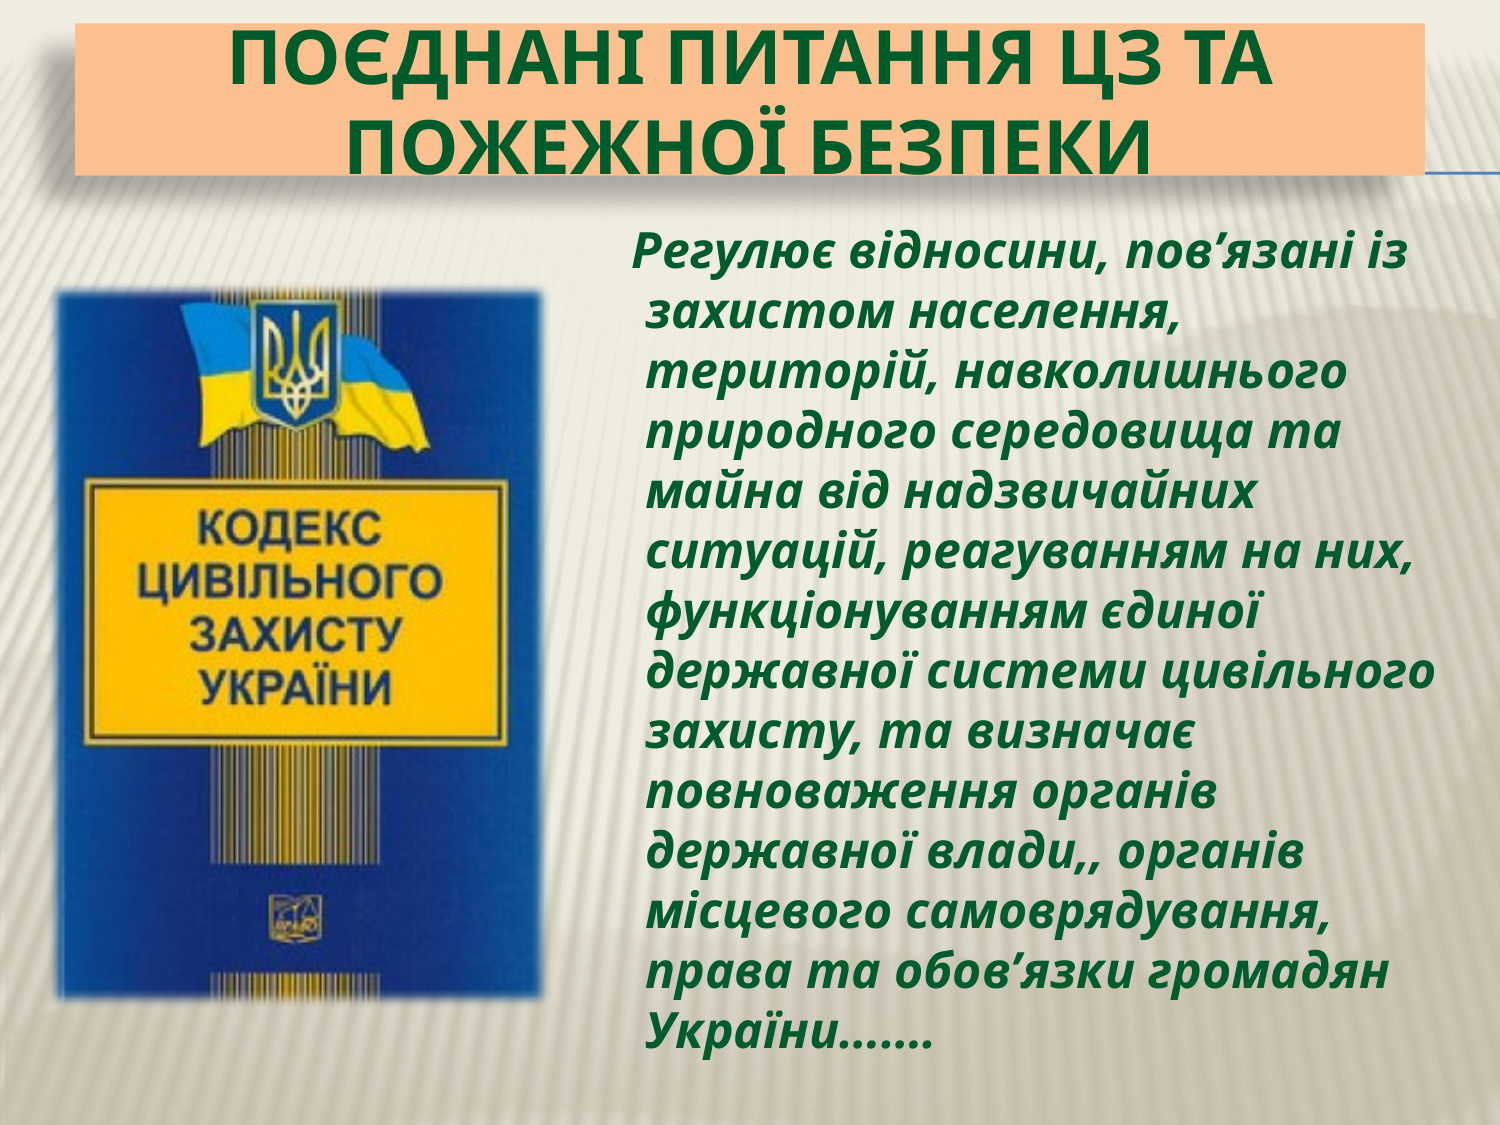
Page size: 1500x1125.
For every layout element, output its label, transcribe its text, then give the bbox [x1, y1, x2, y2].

list Регулює відносини, пов’язані із захистом населення, територій, навколишнього природного середовища та майна від надзвичайних ситуацій, реагуванням на них, функціонуванням єдиної державної системи цивільного захисту, та визначає повноваження органів державної влади,, органів місцевого самоврядування, права та обов’язки громадян України……. [574, 210, 1465, 1079]
title Поєднані питання ЦЗ та пожежної безпеки [74, 23, 1426, 177]
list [46, 280, 552, 1009]
